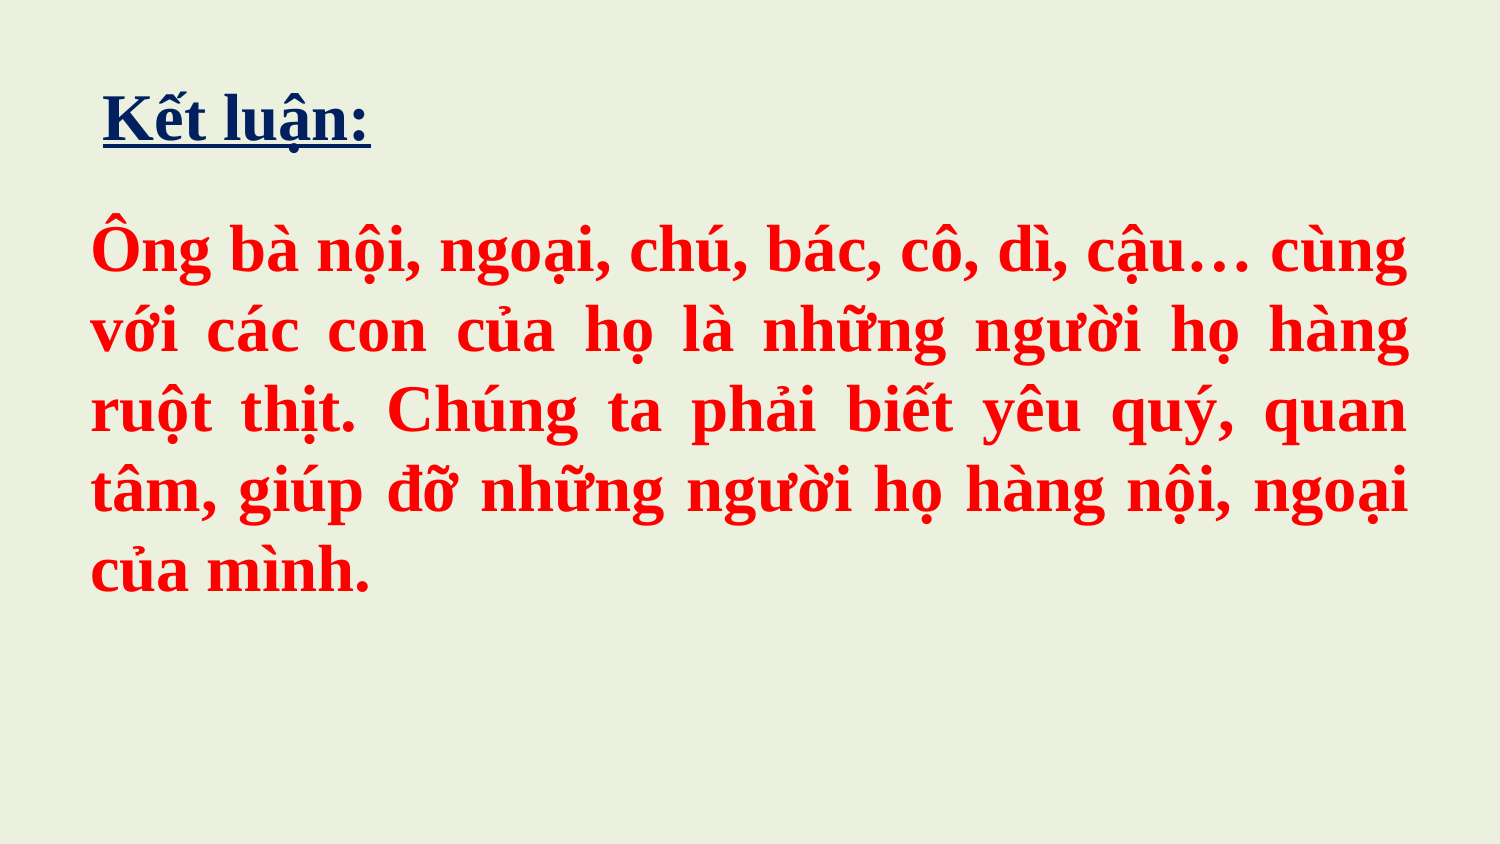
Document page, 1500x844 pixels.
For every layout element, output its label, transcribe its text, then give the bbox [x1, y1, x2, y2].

title Kết luận: [87, 43, 1438, 185]
list Ông bà nội, ngoại, chú, bác, cô, dì, cậu… cùng với các con của họ là những người họ hàng ruột thịt. Chúng ta phải biết yêu quý, quan tâm, giúp đỡ những người họ hàng nội, ngoại của mình. [75, 196, 1425, 754]
